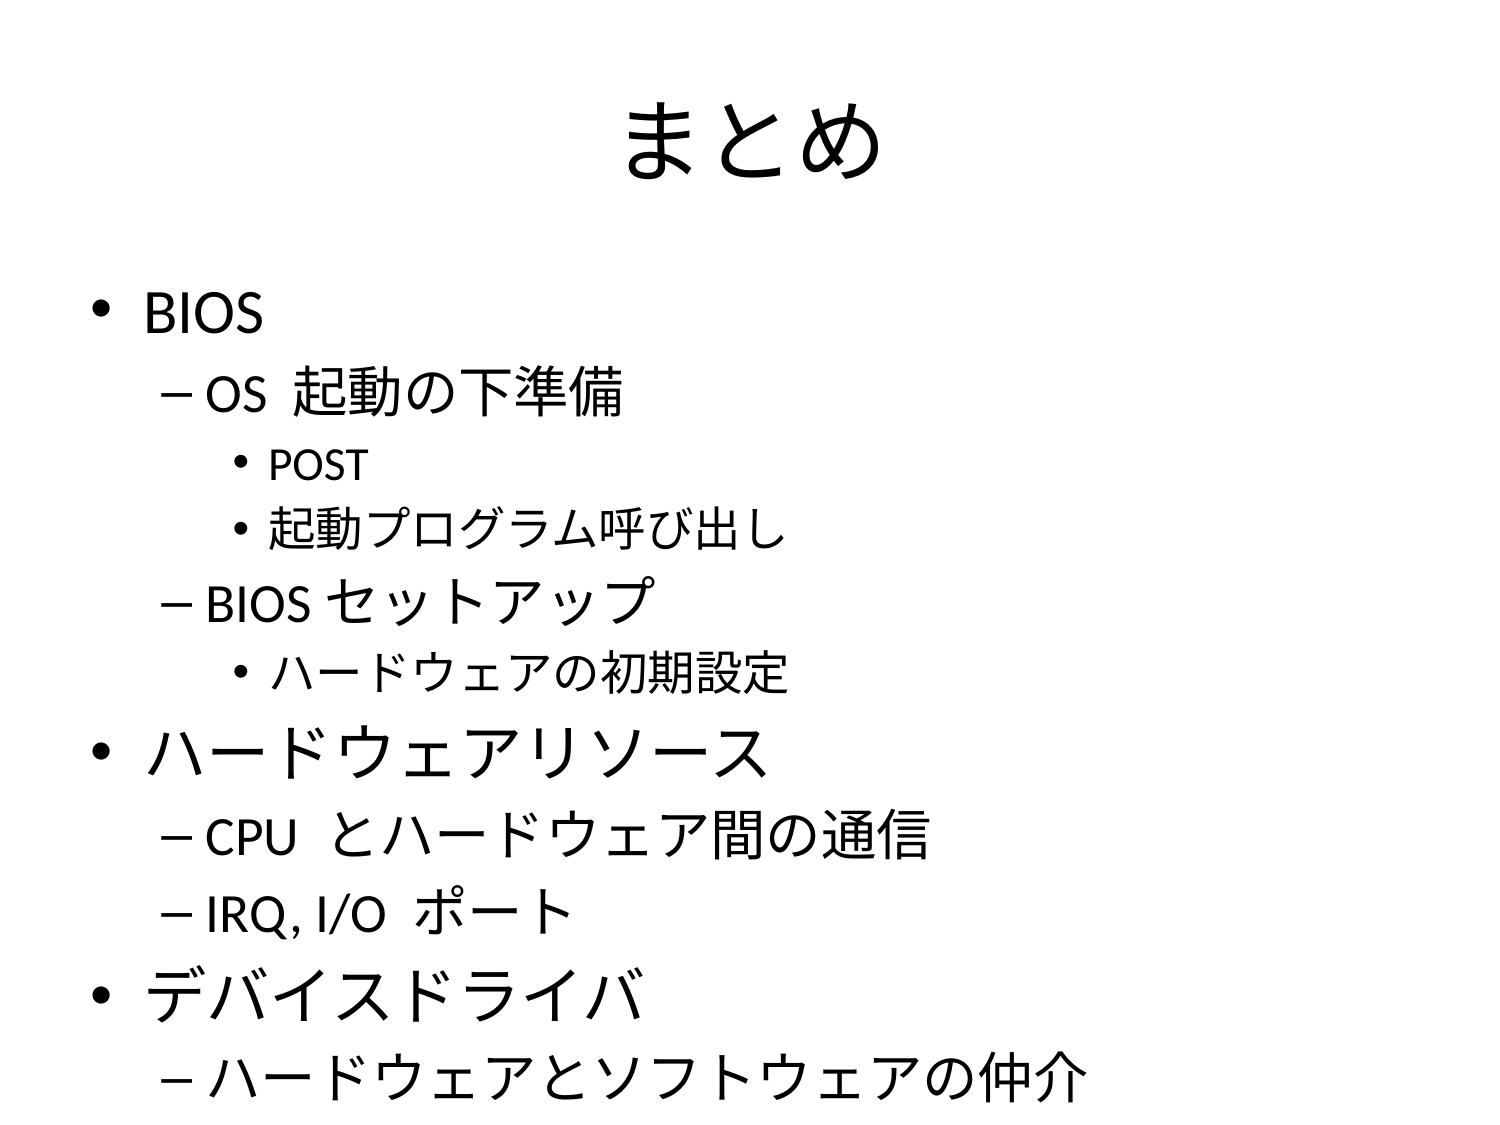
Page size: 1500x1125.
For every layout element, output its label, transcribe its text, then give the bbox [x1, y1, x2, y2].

title まとめ [75, 45, 1425, 233]
list BIOS OS 起動の下準備 POST 起動プログラム呼び出し BIOSセットアップ ハードウェアの初期設定 ハードウェアリソース CPU とハードウェア間の通信 IRQ, I/O ポート デバイスドライバ ハードウェアとソフトウェアの仲介 [75, 262, 1425, 1125]
